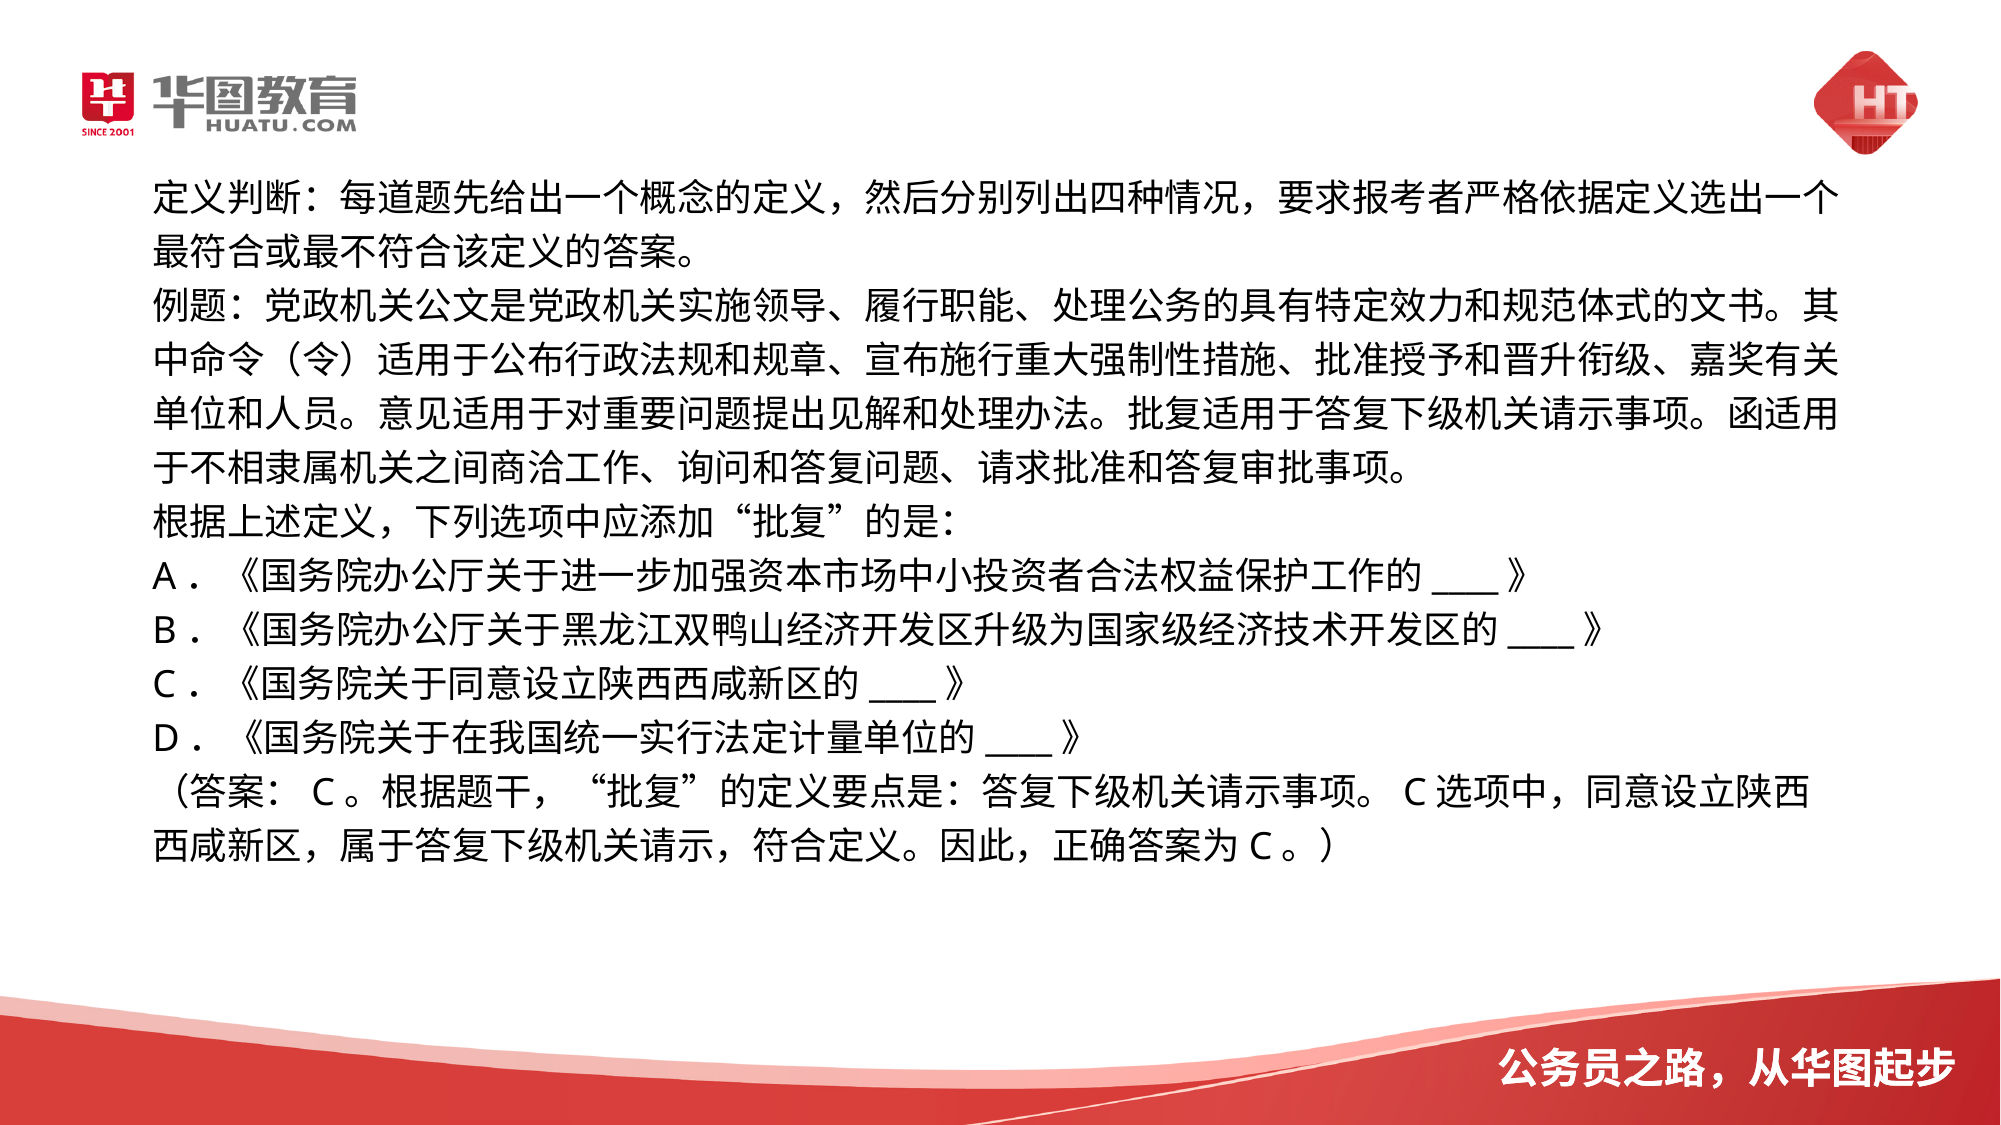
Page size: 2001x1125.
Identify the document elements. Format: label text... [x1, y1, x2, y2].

list 定义判断：每道题先给出一个概念的定义，然后分别列出四种情况，要求报考者严格依据定义选出一个最符合或最不符合该定义的答案。 例题：党政机关公文是党政机关实施领导、履行职能、处理公务的具有特定效力和规范体式的文书。其中命令（令）适用于公布行政法规和规章、宣布施行重大强制性措施、批准授予和晋升衔级、嘉奖有关单位和人员。意见适用于对重要问题提出见解和处理办法。批复适用于答复下级机关请示事项。函适用于不相隶属机关之间商洽工作、询问和答复问题、请求批准和答复审批事项。 根据上述定义，下列选项中应添加“批复”的是： A．《国务院办公厅关于进一步加强资本市场中小投资者合法权益保护工作的____》 B．《国务院办公厅关于黑龙江双鸭山经济开发区升级为国家级经济技术开发区的____》 C．《国务院关于同意设立陕西西咸新区的____》 D．《国务院关于在我国统一实行法定计量单位的____》 （答案：C。根据题干，“批复”的定义要点是：答复下级机关请示事项。C选项中，同意设立陕西西咸新区，属于答复下级机关请示，符合定义。因此，正确答案为C。） [137, 157, 1863, 1062]
picture [0, 0, 2001, 1125]
